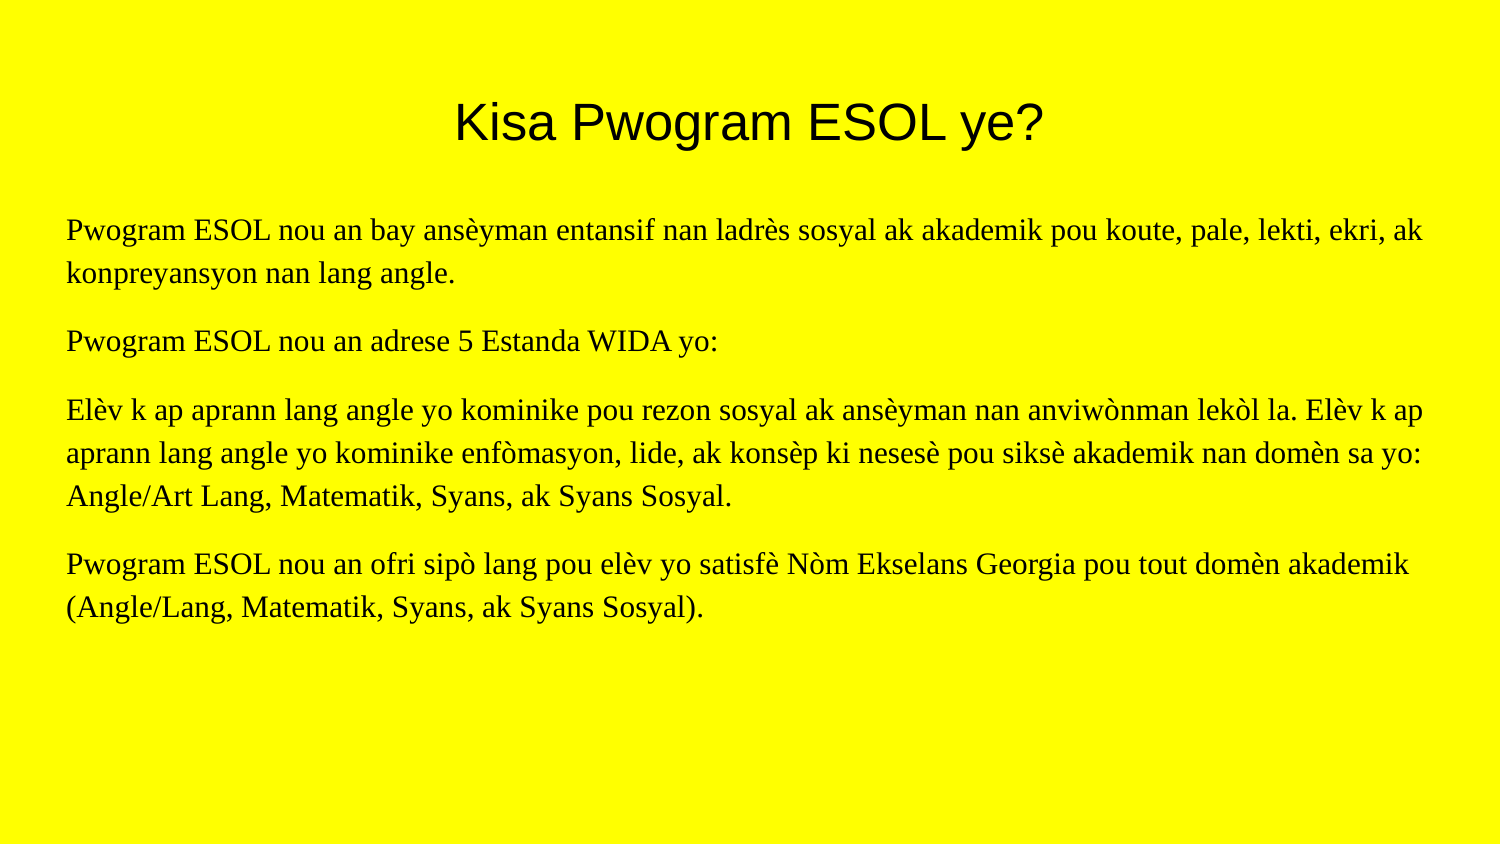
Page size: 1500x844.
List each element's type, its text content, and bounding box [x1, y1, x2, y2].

title Kisa Pwogram ESOL ye? [51, 72, 1449, 167]
list Pwogram ESOL nou an bay ansèyman entansif nan ladrès sosyal ak akademik pou koute, pale, lekti, ekri, ak konpreyansyon nan lang angle. Pwogram ESOL nou an adrese 5 Estanda WIDA yo: Elèv k ap aprann lang angle yo kominike pou rezon sosyal ak ansèyman nan anviwònman lekòl la. Elèv k ap aprann lang angle yo kominike enfòmasyon, lide, ak konsèp ki nesesè pou siksè akademik nan domèn sa yo: Angle/Art Lang, Matematik, Syans, ak Syans Sosyal. Pwogram ESOL nou an ofri sipò lang pou elèv yo satisfè Nòm Ekselans Georgia pou tout domèn akademik (Angle/Lang, Matematik, Syans, ak Syans Sosyal). [51, 189, 1449, 750]
